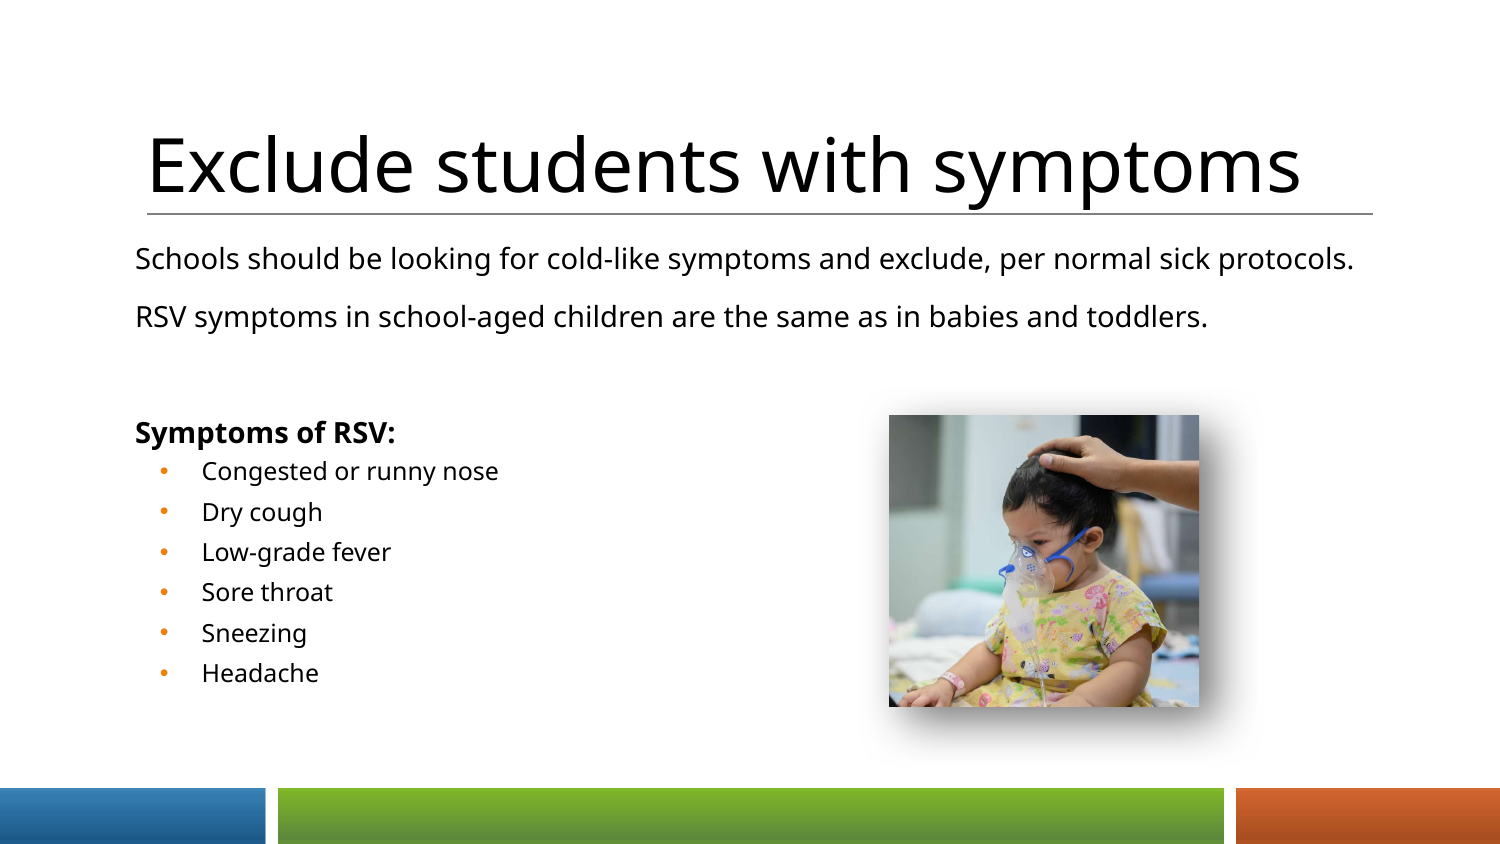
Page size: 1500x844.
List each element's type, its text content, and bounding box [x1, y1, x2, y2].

picture [0, 788, 1500, 844]
list Schools should be looking for cold-like symptoms and exclude, per normal sick protocols. RSV symptoms in school-aged children are the same as in babies and toddlers. Symptoms of RSV: Congested or runny nose Dry cough Low-grade fever Sore throat Sneezing Headache [135, 234, 1386, 750]
picture [888, 414, 1200, 707]
title Exclude students with symptoms [135, 35, 1373, 214]
